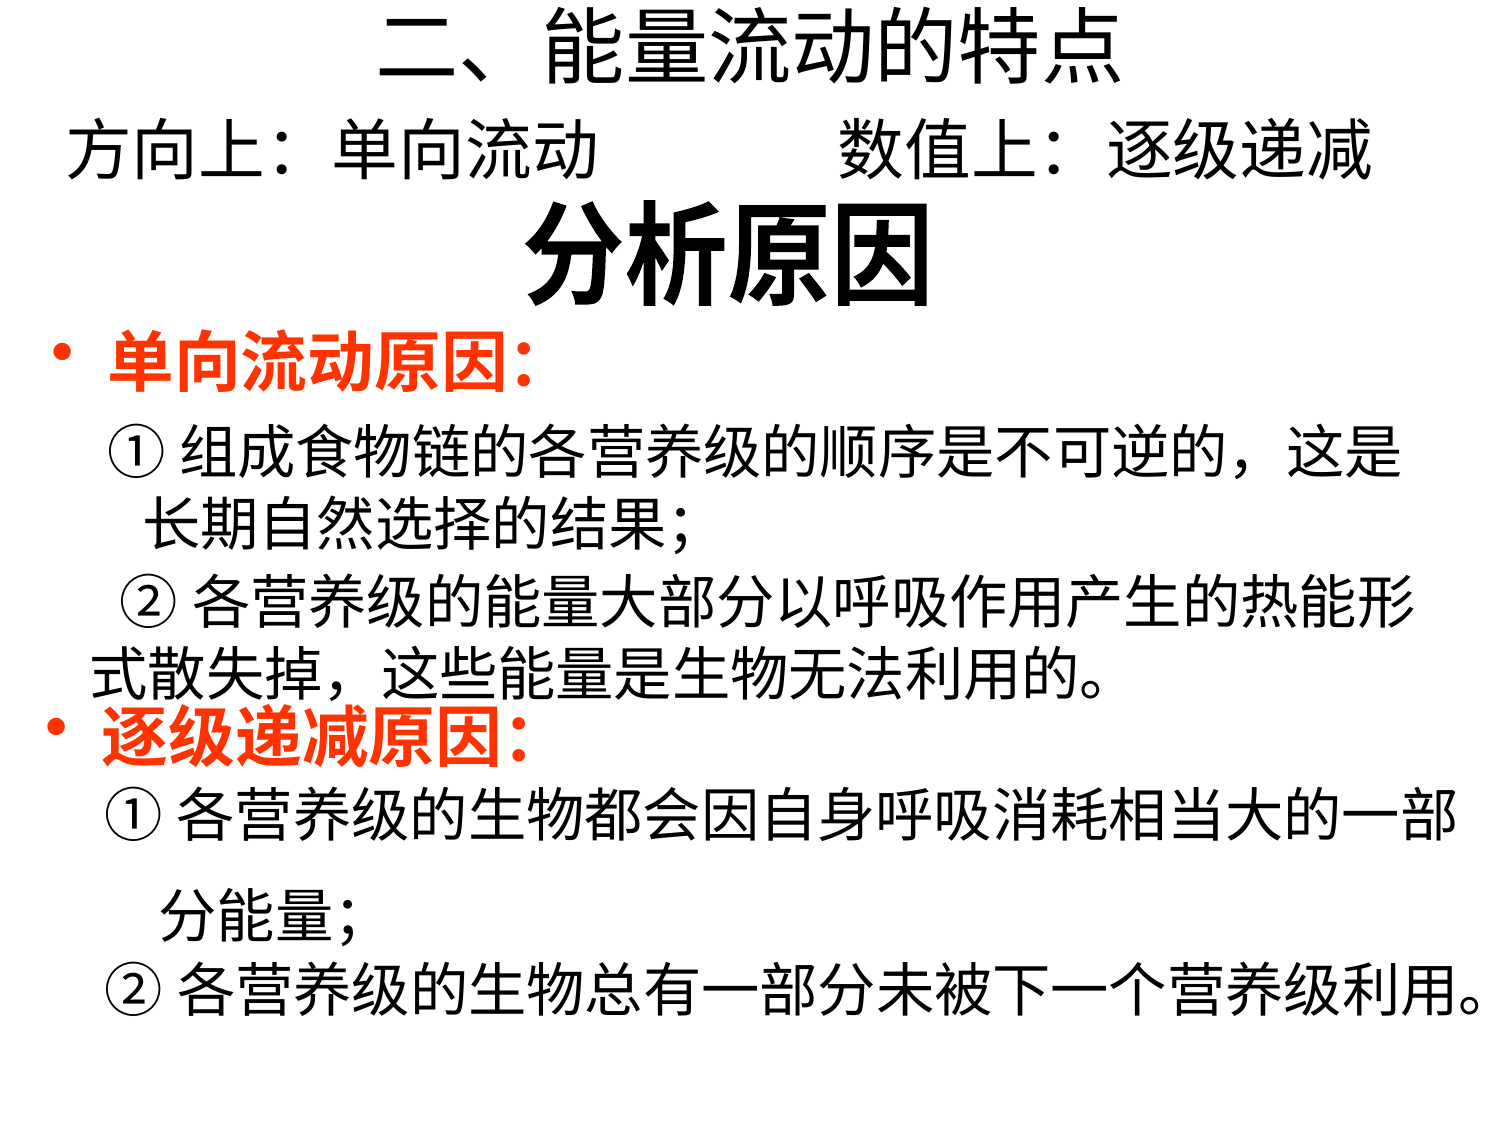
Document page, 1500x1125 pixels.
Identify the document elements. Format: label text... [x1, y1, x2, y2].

text_box ①各营养级的生物都会因自身呼吸消耗相当大的一部 分能量； [0, 762, 1500, 937]
list 方向上：单向流动 数值上：逐级递减 [49, 99, 1500, 201]
text_box ②各营养级的能量大部分以呼吸作用产生的热能形式散失掉，这些能量是生物无法利用的。 [75, 549, 1434, 762]
text_box ②各营养级的生物总有一部分未被下一个营养级利用。 [0, 937, 1500, 1033]
text_box ①组成食物链的各营养级的顺序是不可逆的，这是 长期自然选择的结果； [62, 399, 1421, 565]
text_box 逐级递减原因： [0, 687, 615, 762]
title 二、能量流动的特点 [74, 0, 1426, 99]
text_box 单向流动原因： [0, 312, 626, 395]
